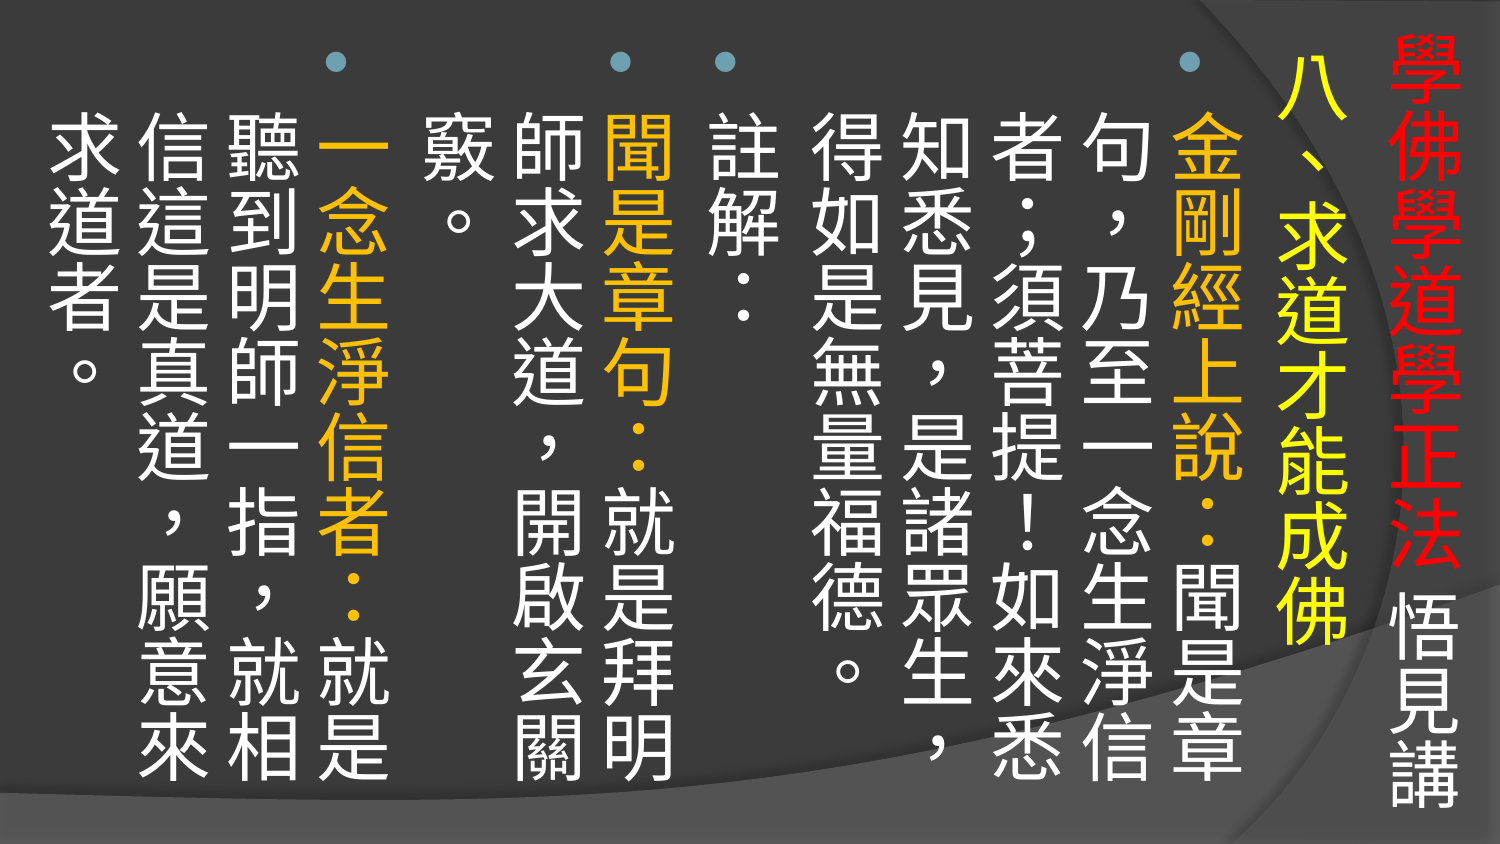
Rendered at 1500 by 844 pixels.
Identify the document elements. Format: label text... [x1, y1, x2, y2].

list 八、求道才能成佛 金剛經上說：聞是章句，乃至一念生淨信者；須菩提！如來悉知悉見，是諸眾生，得如是無量福德。 註解： 聞是章句：就是拜明師求大道，開啟玄關竅。 一念生淨信者：就是聽到明師一指，就相信這是真道，願意來求道者。 [29, 27, 1365, 820]
title 學佛學道學正法 悟見講 [1364, 21, 1483, 820]
